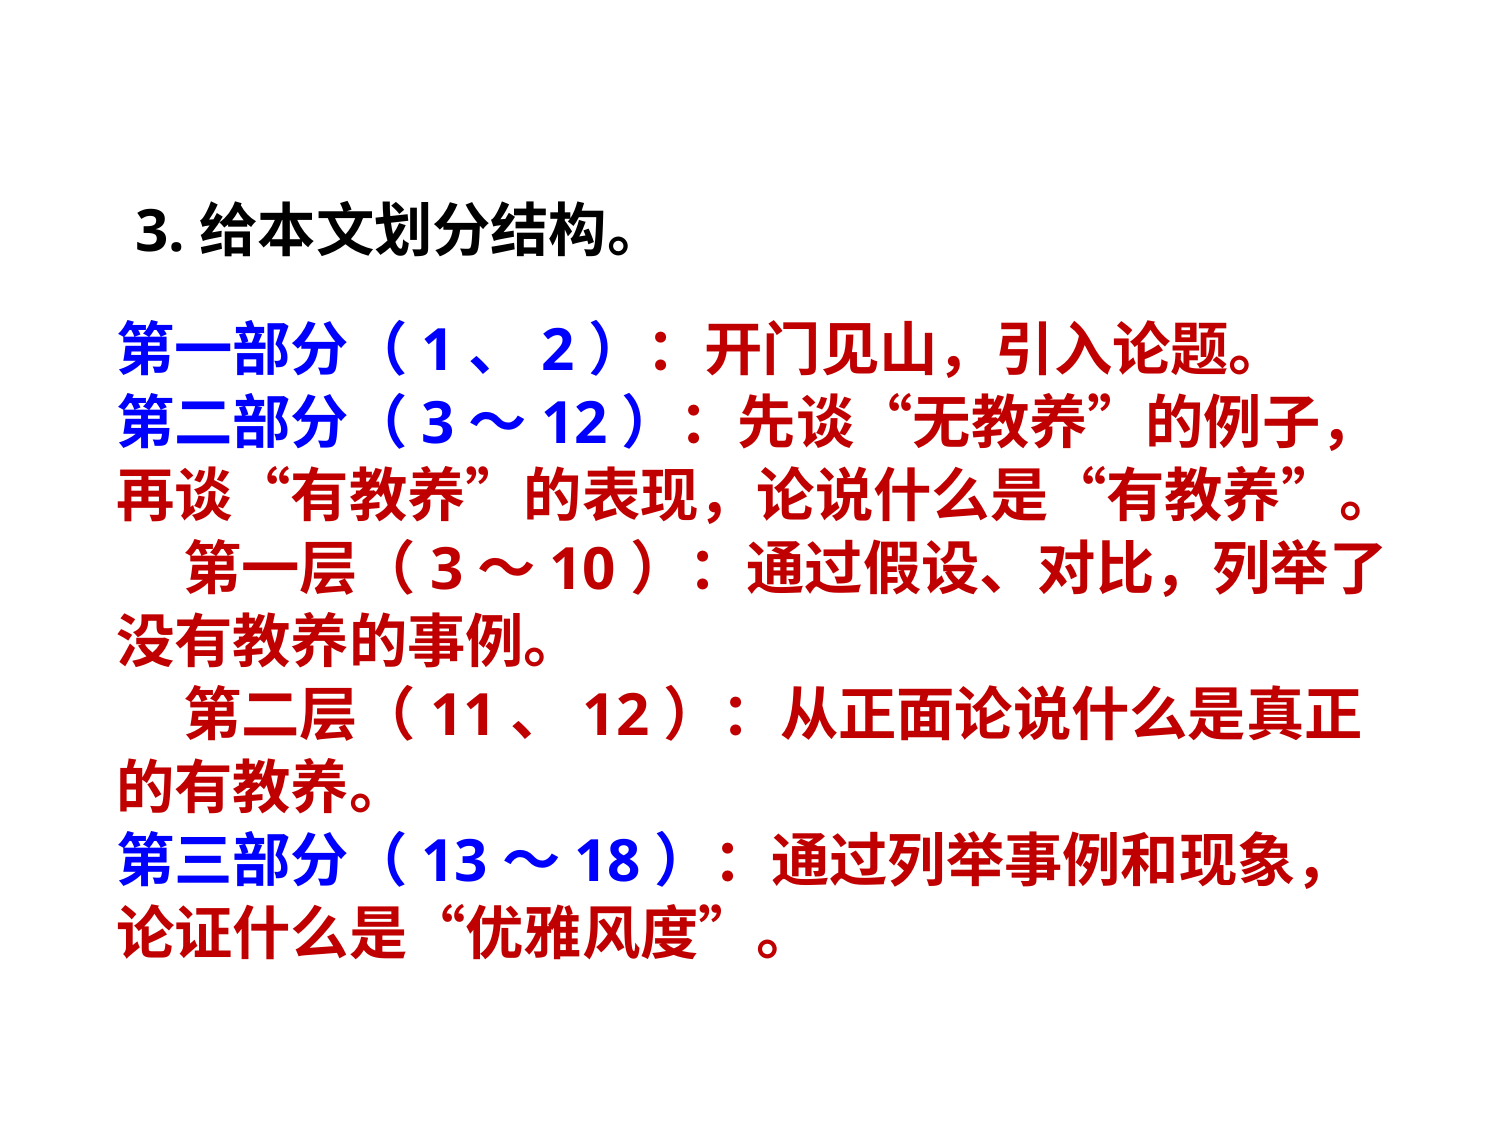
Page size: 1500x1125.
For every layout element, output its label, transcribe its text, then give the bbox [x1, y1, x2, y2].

text_box 3.给本文划分结构。 [121, 185, 1020, 271]
text_box 第一部分（1、2）：开门见山，引入论题。 第二部分（3～12）：先谈“无教养”的例子，再谈“有教养”的表现，论说什么是“有教养”。 第一层（3～10）：通过假设、对比，列举了没有教养的事例。 第二层（11、12）：从正面论说什么是真正的有教养。 第三部分（13～18）：通过列举事例和现象，论证什么是“优雅风度”。 [101, 302, 1408, 1117]
